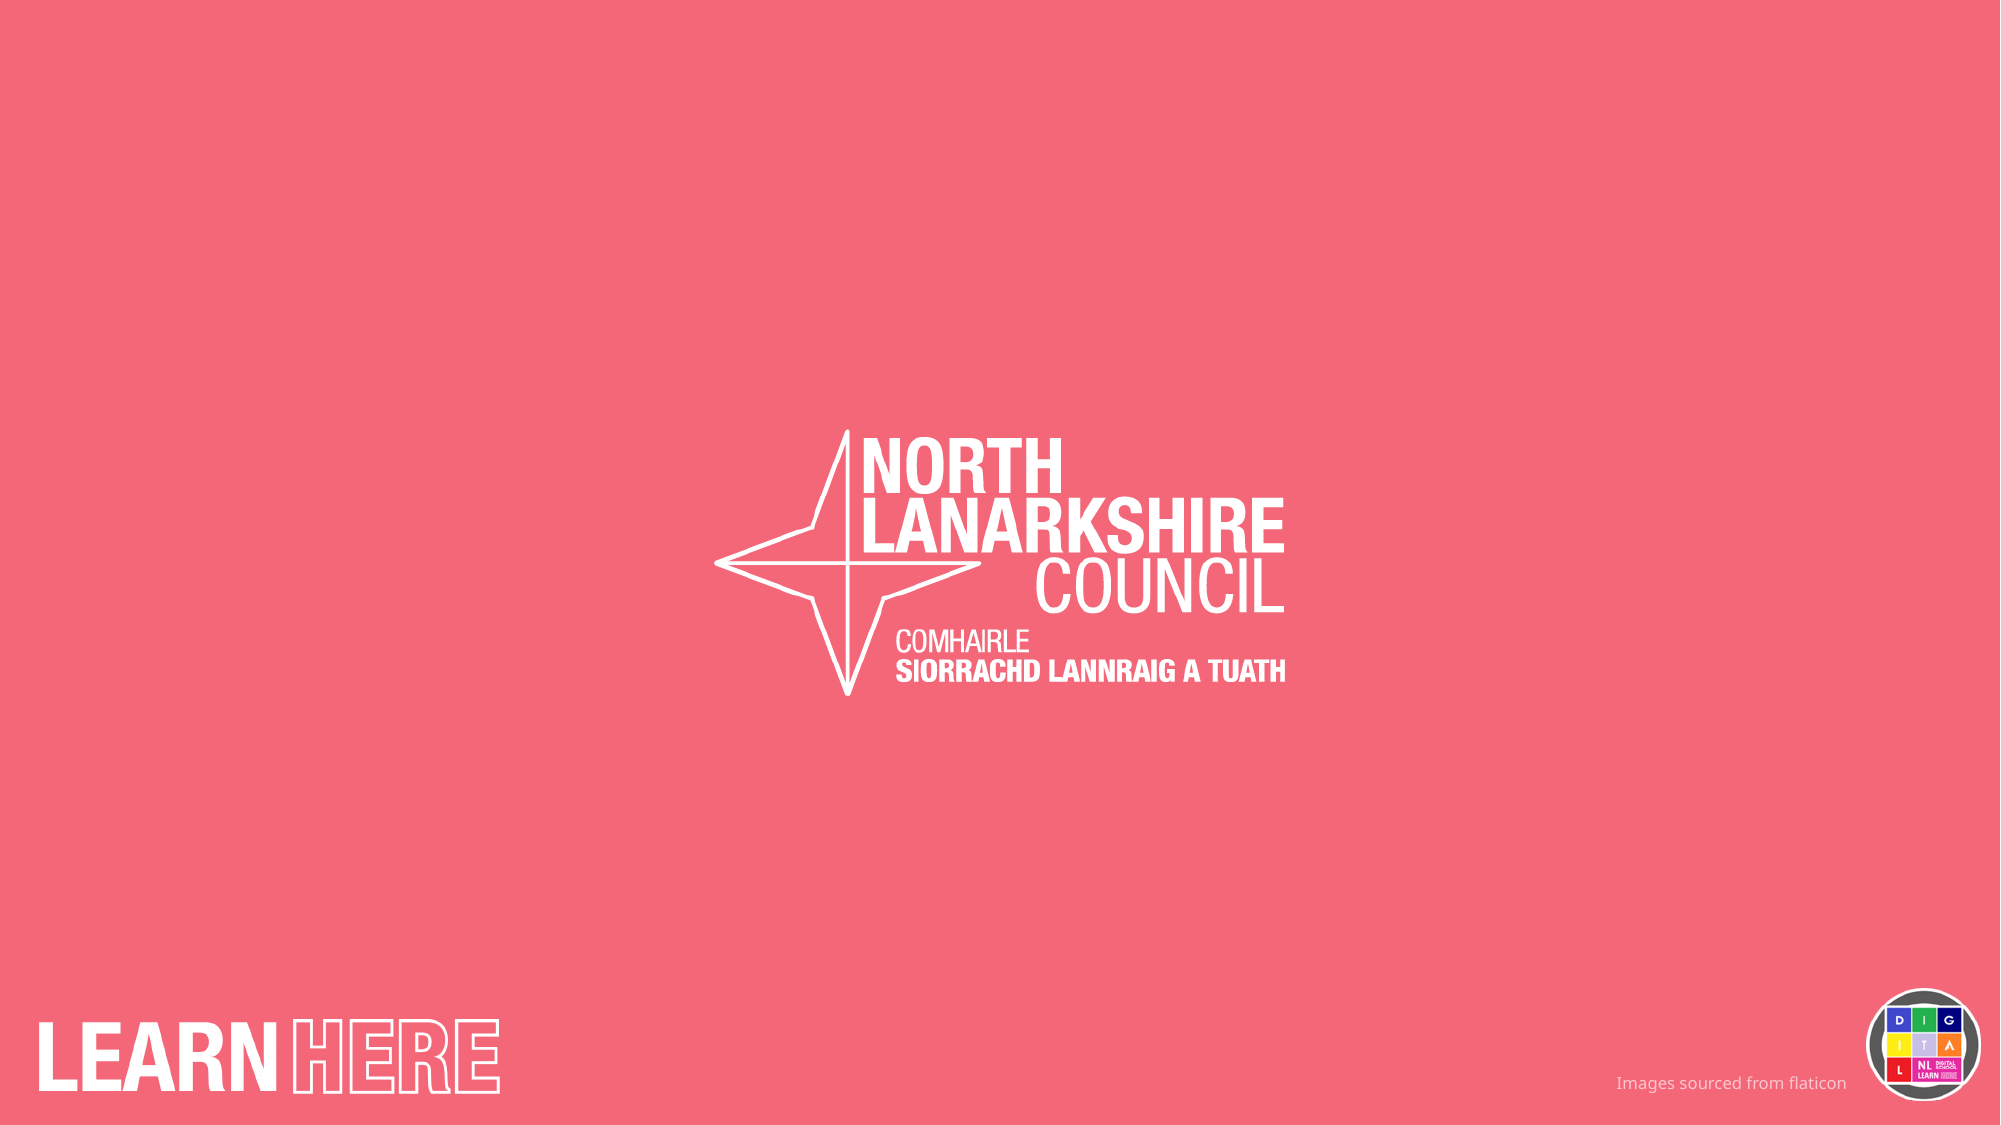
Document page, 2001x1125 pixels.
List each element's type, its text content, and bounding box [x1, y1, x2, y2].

text_box Images sourced from flaticon [1601, 1065, 1863, 1101]
picture [39, 1019, 500, 1095]
picture [714, 429, 1286, 696]
picture [1866, 988, 1981, 1101]
